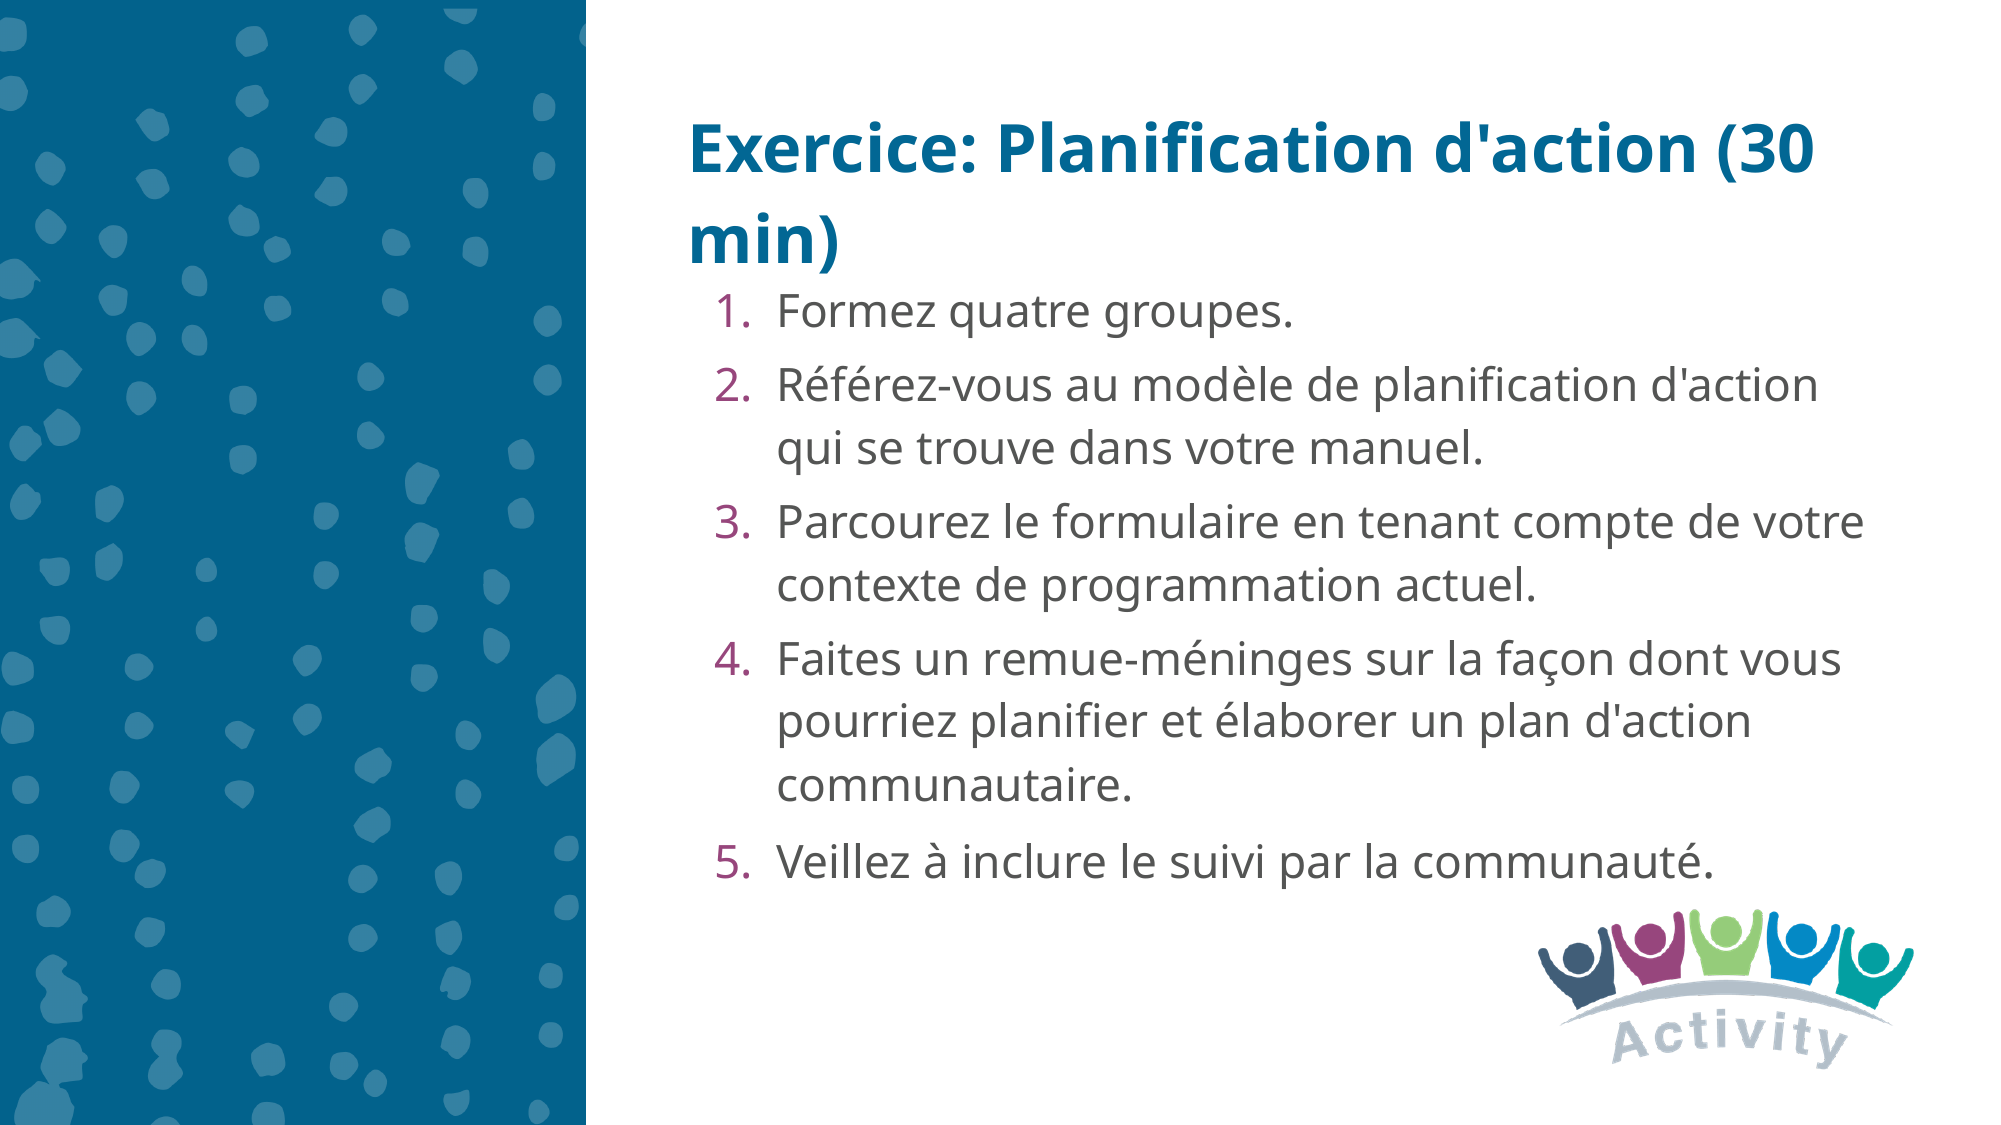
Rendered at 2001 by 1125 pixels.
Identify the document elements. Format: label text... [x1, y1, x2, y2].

picture [314, 503, 338, 529]
picture [509, 440, 534, 469]
picture [444, 1091, 469, 1115]
picture [331, 1053, 357, 1079]
picture [125, 654, 153, 680]
picture [555, 836, 578, 861]
picture [2, 712, 33, 743]
picture [229, 148, 259, 177]
picture [137, 109, 169, 141]
picture [349, 15, 376, 45]
picture [537, 734, 575, 785]
picture [1503, 840, 1944, 1125]
picture [96, 545, 122, 580]
picture [441, 967, 470, 999]
picture [0, 319, 37, 357]
picture [226, 722, 253, 748]
picture [15, 1038, 87, 1125]
picture [0, 18, 26, 51]
picture [127, 323, 155, 355]
picture [529, 1100, 549, 1123]
picture [36, 210, 66, 243]
picture [534, 94, 555, 120]
picture [484, 629, 509, 663]
picture [294, 704, 321, 735]
picture [265, 296, 291, 321]
picture [445, 50, 477, 84]
picture [135, 918, 164, 947]
picture [99, 286, 127, 315]
picture [182, 326, 207, 355]
picture [229, 206, 259, 236]
picture [540, 964, 562, 988]
picture [411, 665, 437, 691]
picture [534, 153, 555, 180]
picture [236, 86, 268, 116]
list Exercice: Planification d'action (30 min) [672, 86, 1871, 296]
picture [436, 862, 461, 895]
picture [383, 289, 408, 316]
picture [411, 606, 437, 632]
picture [225, 781, 253, 807]
picture [358, 363, 384, 390]
picture [349, 75, 376, 104]
picture [127, 382, 156, 415]
picture [196, 558, 216, 581]
picture [539, 1023, 562, 1047]
picture [349, 866, 377, 892]
picture [536, 675, 576, 723]
picture [484, 570, 509, 604]
picture [445, 9, 476, 23]
picture [125, 713, 153, 739]
picture [182, 266, 207, 296]
picture [436, 921, 461, 954]
picture [534, 306, 561, 336]
picture [13, 776, 39, 803]
picture [236, 27, 267, 56]
picture [383, 230, 410, 255]
picture [364, 1070, 386, 1096]
picture [40, 617, 69, 644]
picture [456, 780, 480, 808]
picture [456, 721, 480, 749]
picture [11, 484, 40, 519]
picture [37, 896, 70, 927]
picture [534, 365, 561, 395]
picture [149, 1030, 182, 1089]
picture [405, 523, 438, 562]
picture [0, 77, 27, 110]
picture [315, 177, 347, 206]
picture [349, 925, 377, 951]
picture [36, 955, 87, 1023]
picture [294, 646, 321, 676]
picture [580, 25, 586, 45]
picture [406, 463, 439, 504]
picture [110, 830, 139, 862]
picture [252, 1103, 284, 1125]
picture [252, 1044, 285, 1076]
picture [355, 808, 390, 842]
picture [36, 152, 65, 185]
picture [135, 860, 165, 887]
list Formez quatre groupes. Référez-vous au modèle de planification d'action qui se trouve dans votre manuel. Parcourez le formulaire en tenant compte de votre contexte de programmation actuel. Faites un remue-méninges sur la façon dont vous pourriez planifier et élaborer un plan d'action communautaire. Veillez à inclure le suivi par la communauté. [699, 266, 1897, 904]
picture [110, 771, 139, 803]
picture [355, 748, 391, 783]
picture [10, 426, 41, 461]
picture [137, 170, 169, 199]
picture [230, 446, 256, 474]
picture [13, 835, 38, 862]
picture [196, 617, 216, 641]
picture [152, 970, 180, 999]
picture [264, 237, 290, 262]
picture [153, 1117, 178, 1125]
picture [40, 558, 69, 585]
picture [555, 896, 578, 920]
picture [330, 993, 357, 1021]
picture [508, 499, 534, 528]
picture [230, 386, 256, 414]
picture [358, 422, 384, 449]
picture [99, 226, 127, 257]
picture [463, 237, 488, 266]
picture [0, 259, 37, 299]
picture [96, 486, 123, 522]
picture [314, 562, 338, 588]
picture [44, 410, 80, 445]
picture [463, 179, 488, 208]
picture [315, 118, 347, 146]
picture [45, 351, 81, 387]
picture [442, 1026, 470, 1058]
picture [2, 652, 33, 685]
